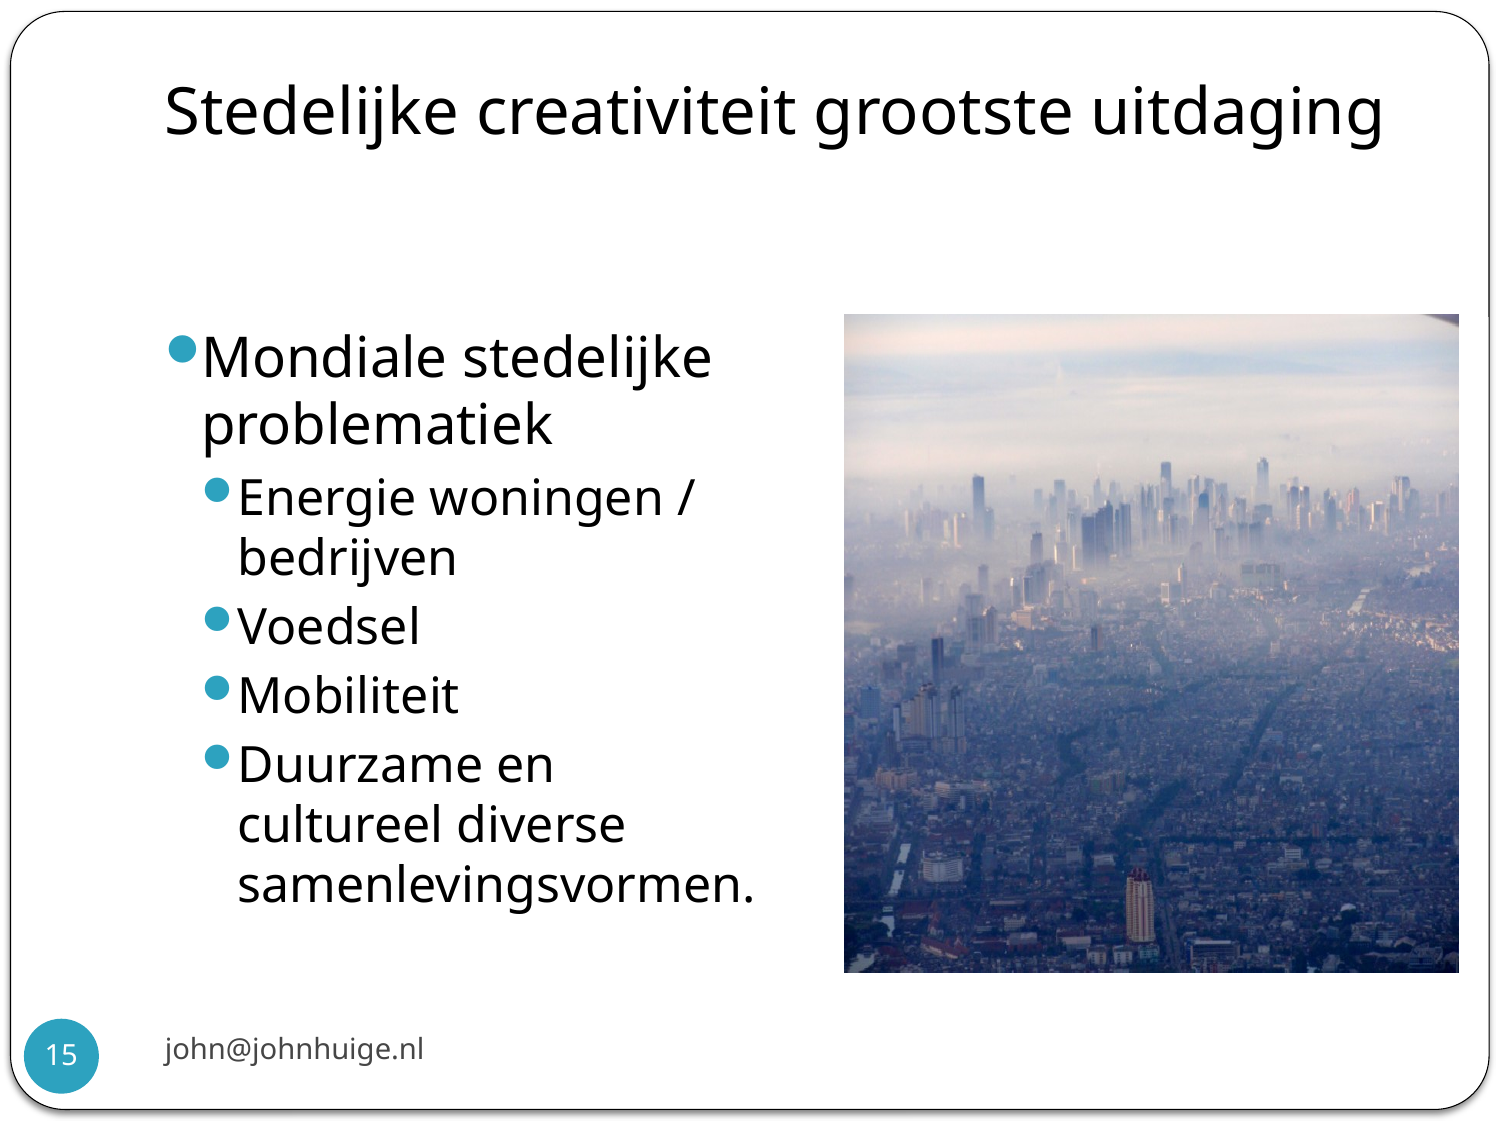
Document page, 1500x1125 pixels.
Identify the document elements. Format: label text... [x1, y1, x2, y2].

title Stedelijke creativiteit grootste uitdaging [150, 45, 1425, 233]
picture [844, 314, 1459, 973]
slide_number 15 [23, 1018, 99, 1094]
list Mondiale stedelijke problematiek Energie woningen / bedrijven Voedsel Mobiliteit Duurzame en cultureel diverse samenlevingsvormen. [150, 237, 774, 988]
footer john@johnhuige.nl [150, 1012, 800, 1088]
